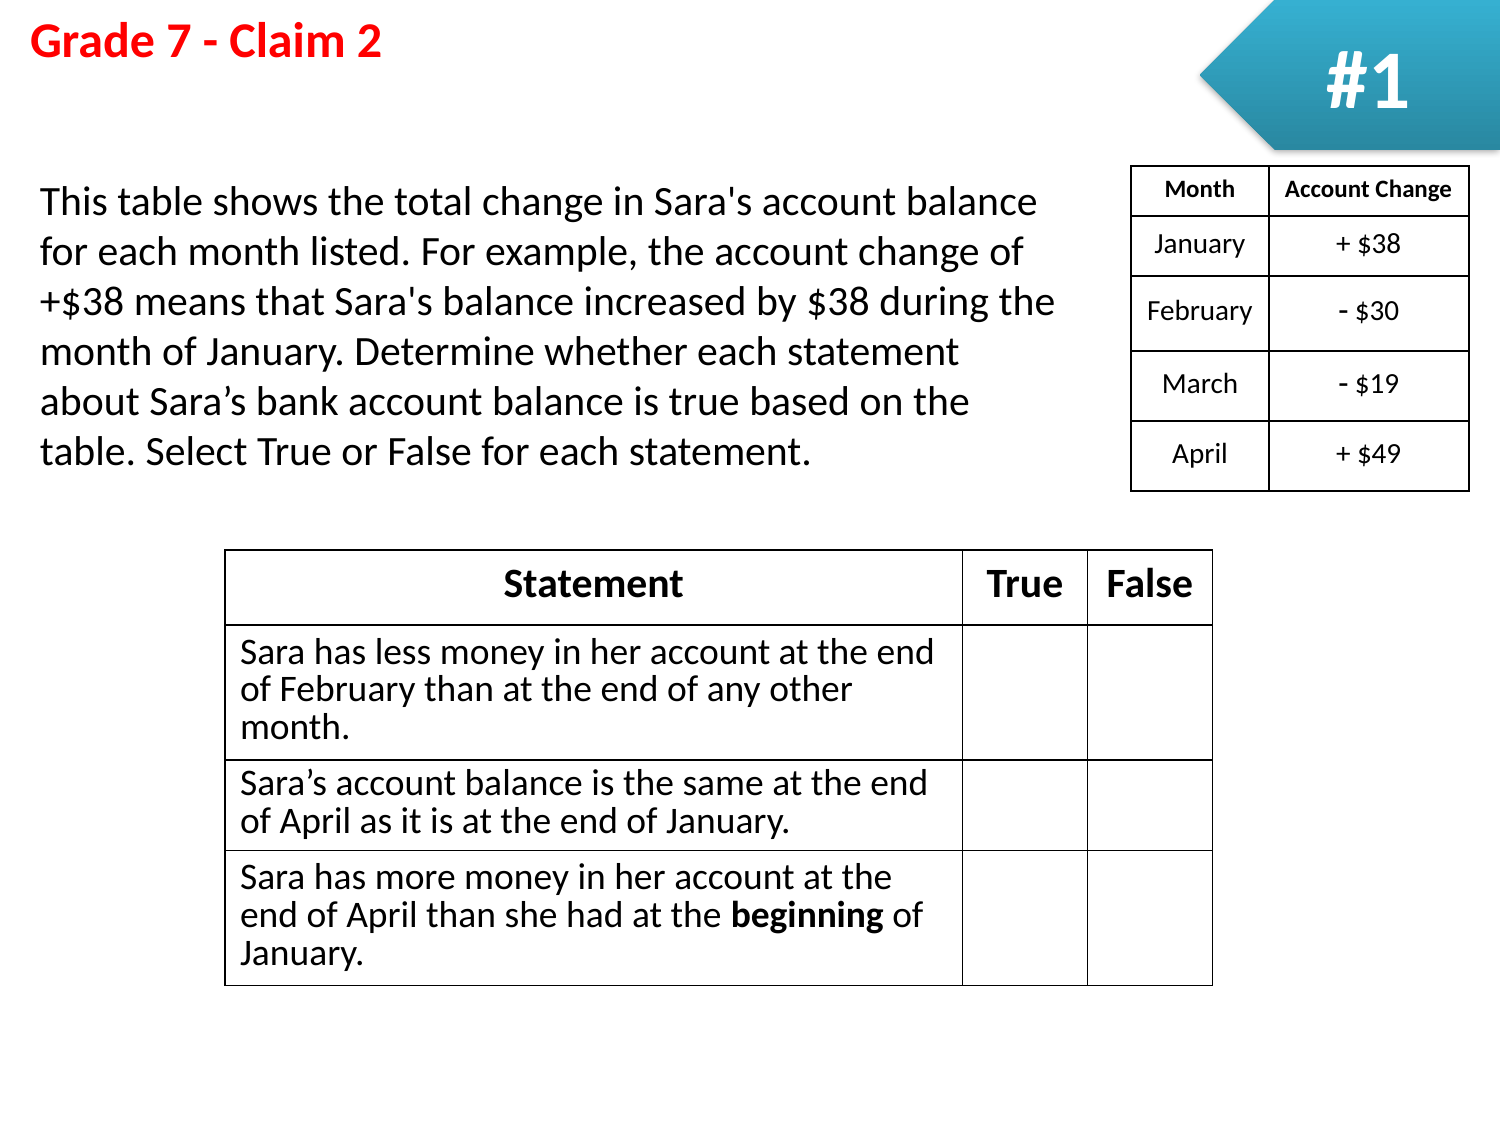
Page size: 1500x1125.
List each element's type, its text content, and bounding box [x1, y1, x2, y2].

table_cell + $38 [1270, 217, 1468, 275]
table_header Account Change [1270, 167, 1468, 215]
table_cell Sara’s account balance is the same at the end of April as it is at the end of January. [226, 761, 962, 850]
table_header Statement [226, 551, 962, 624]
table_cell January [1132, 217, 1268, 275]
table_cell March [1132, 352, 1268, 420]
table_cell [963, 626, 1087, 759]
table_cell [1088, 851, 1212, 985]
table_cell [963, 851, 1087, 985]
list This table shows the total change in Sara's account balance for each month listed. For example, the account change of +$38 means that Sara's balance increased by $38 during the month of January. Determine whether each statement about Sara’s bank account balance is true based on the table. Select True or False for each statement. [24, 166, 1083, 492]
table_cell  $19 [1270, 352, 1468, 420]
table_header False [1088, 551, 1212, 624]
table_cell April [1132, 422, 1268, 490]
table_header True [963, 551, 1087, 624]
table_cell [1088, 626, 1212, 759]
table_cell [963, 761, 1087, 850]
table_cell Sara has more money in her account at the end of April than she had at the beginning of January. [226, 851, 962, 985]
table_cell [1088, 761, 1212, 850]
text_box #1 [1199, 0, 1500, 150]
table_cell Sara has less money in her account at the end of February than at the end of any other month. [226, 626, 962, 759]
table_header Month [1132, 167, 1268, 215]
table_cell + $49 [1270, 422, 1468, 490]
table_cell February [1132, 277, 1268, 350]
table_cell  $30 [1270, 277, 1468, 350]
